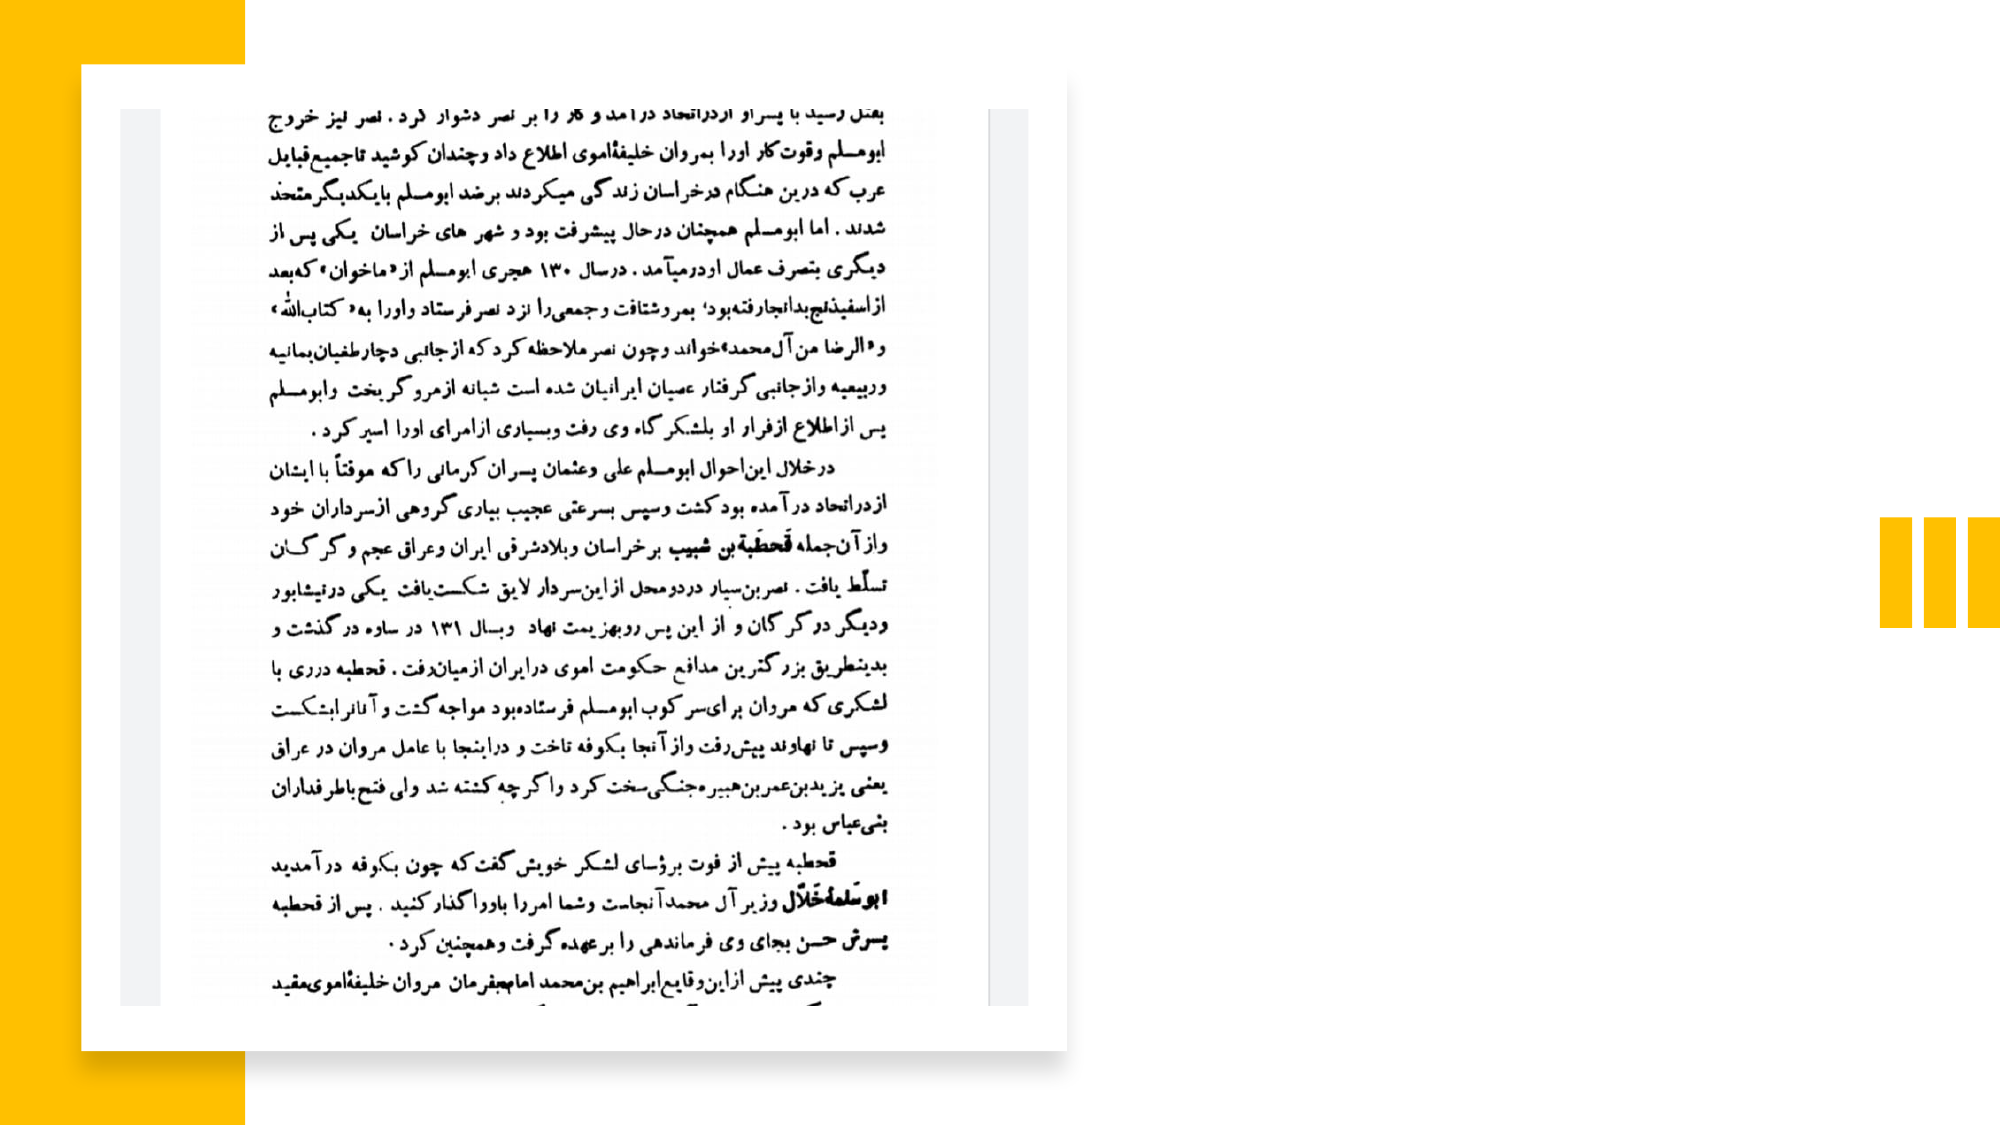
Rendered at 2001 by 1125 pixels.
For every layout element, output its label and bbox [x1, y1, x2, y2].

text_box [246, 0, 2000, 1125]
list [120, 109, 1029, 1006]
text_box [80, 63, 1068, 1052]
text_box [0, 0, 246, 1125]
text_box [1879, 517, 2000, 628]
